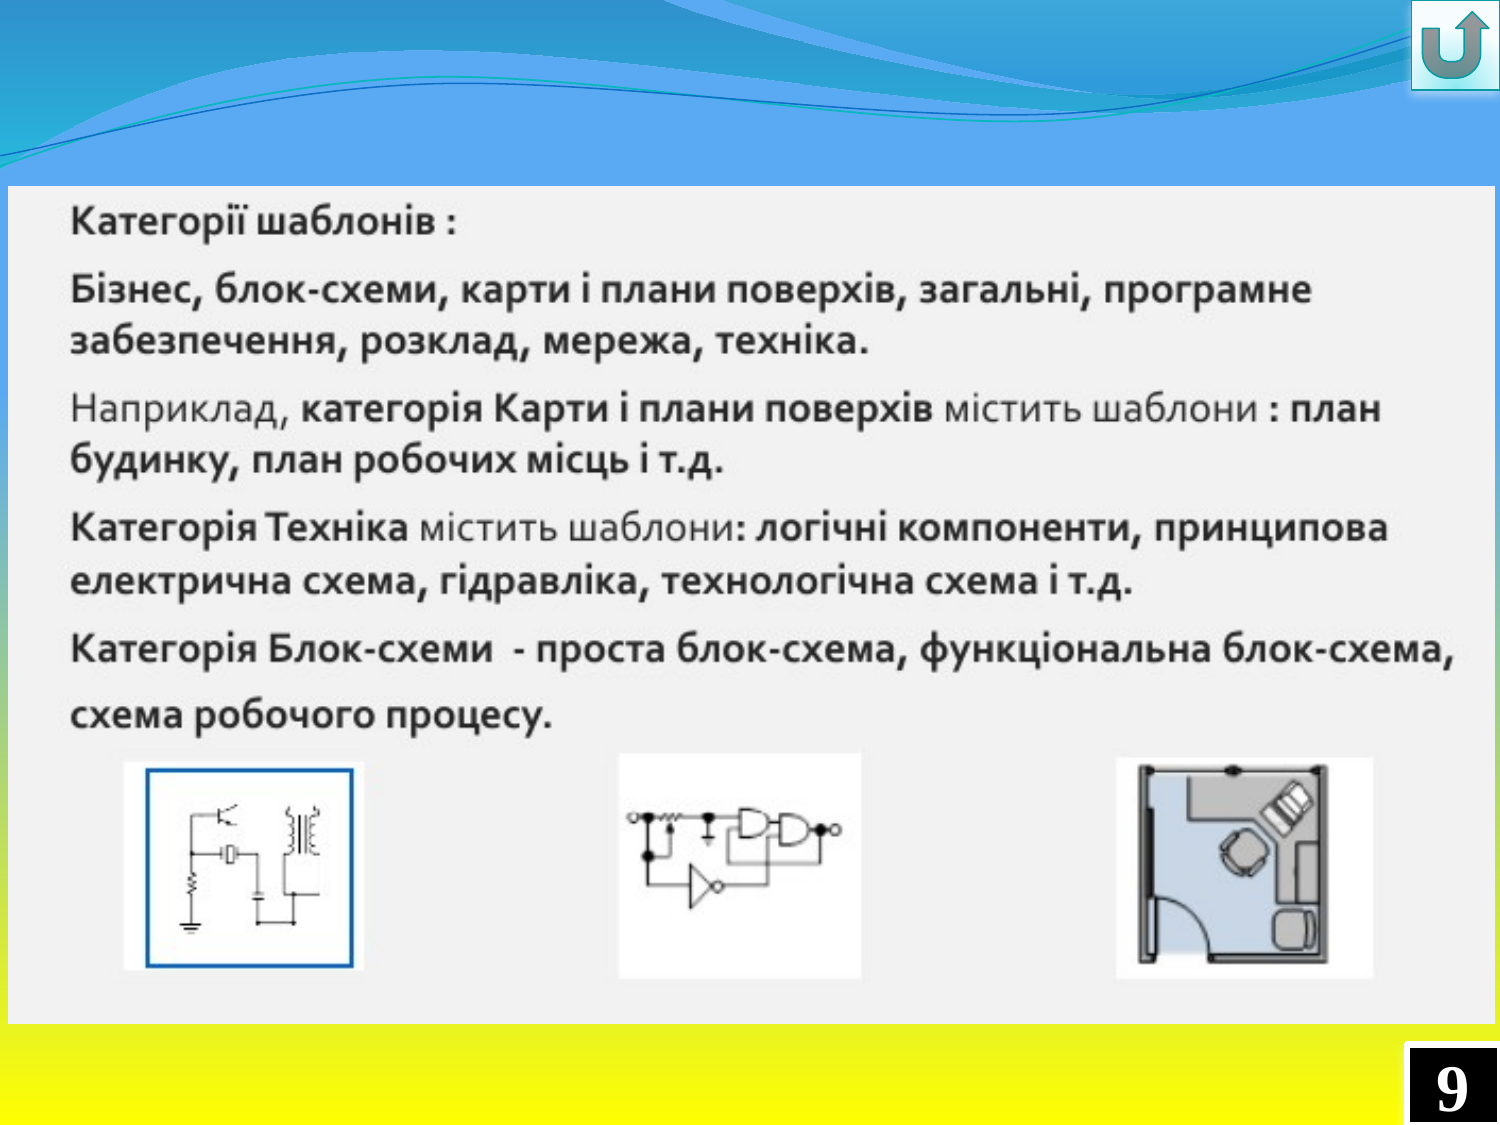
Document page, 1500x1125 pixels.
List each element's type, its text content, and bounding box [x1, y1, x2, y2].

text_box 9 [1404, 1041, 1500, 1125]
picture [7, 186, 1496, 1024]
text_box [1411, 0, 1500, 91]
